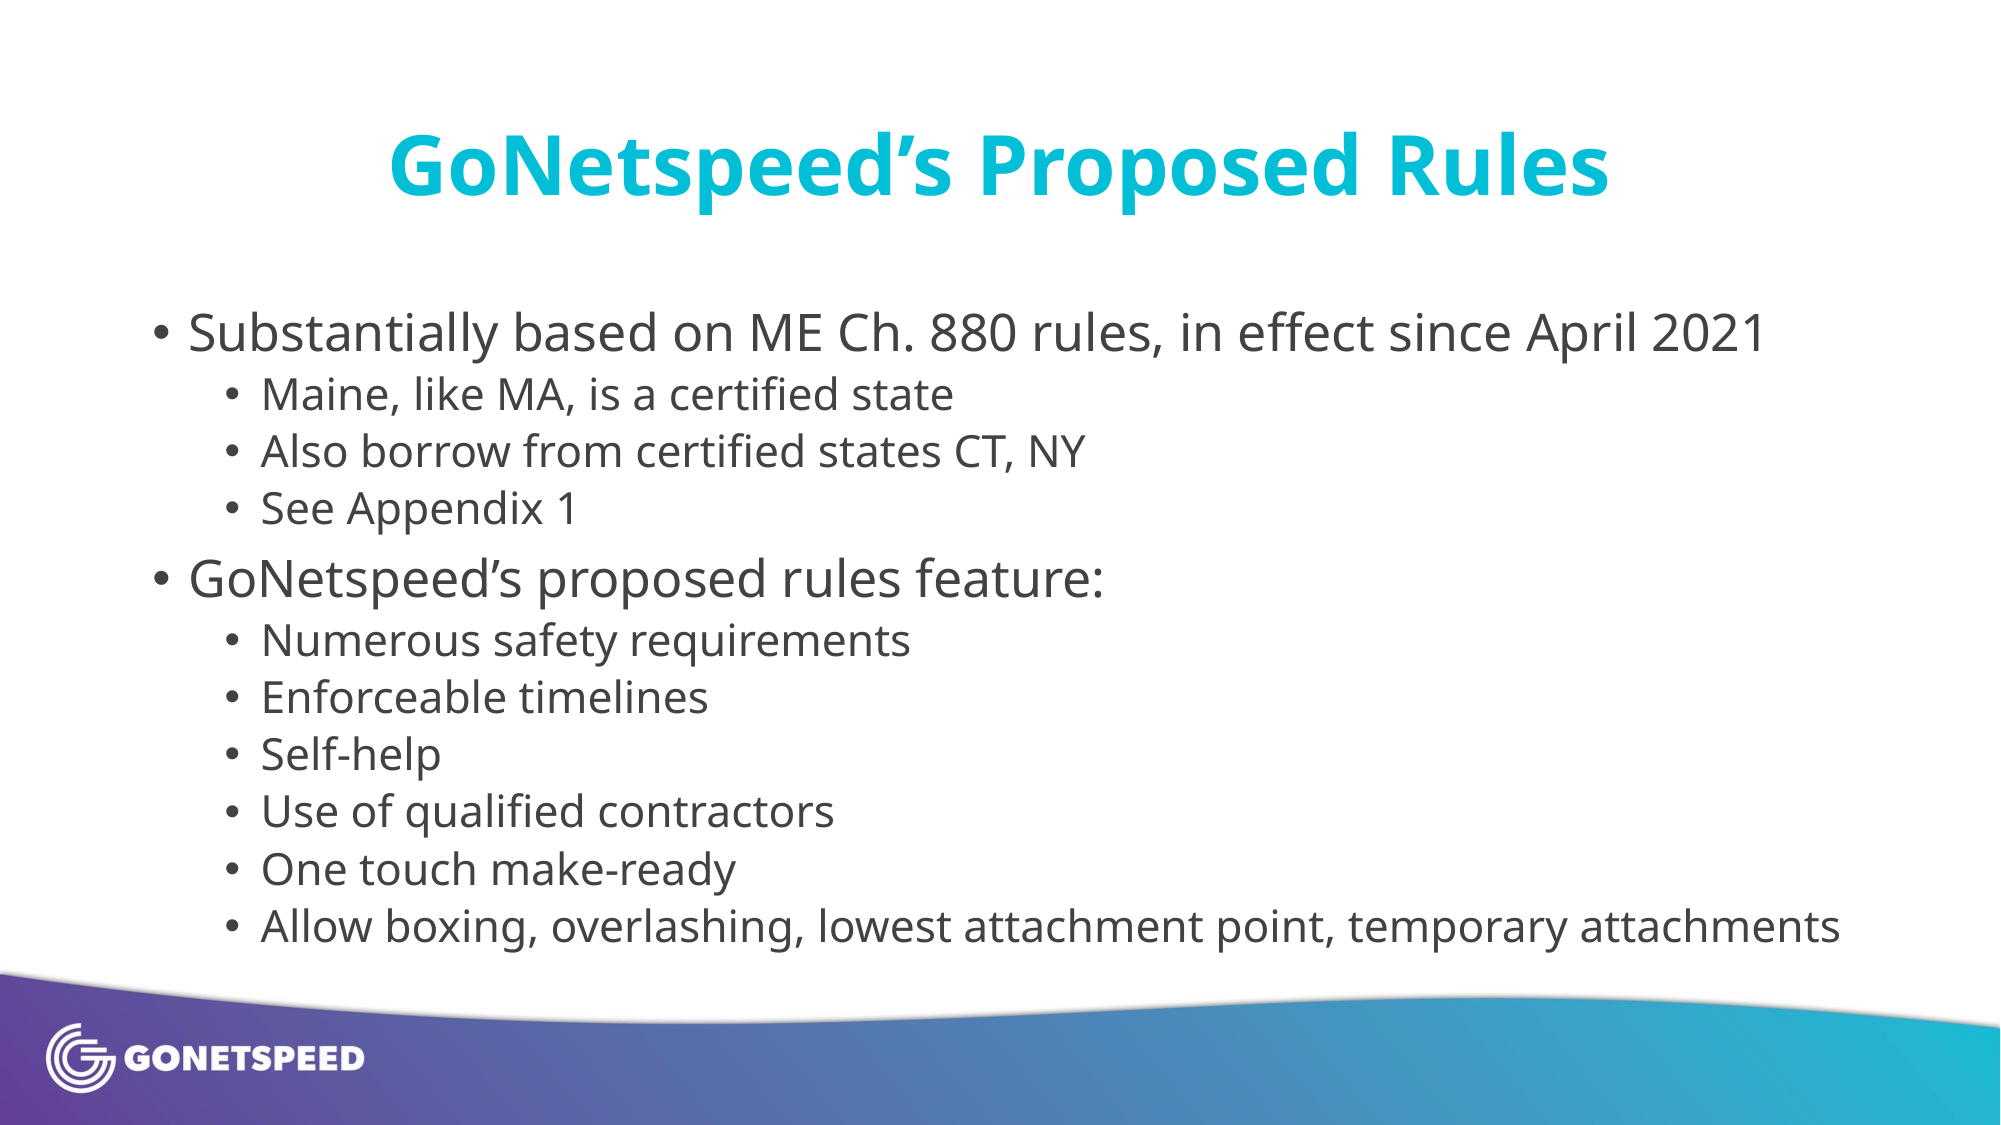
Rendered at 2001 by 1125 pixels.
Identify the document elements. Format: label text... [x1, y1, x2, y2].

title GoNetspeed’s Proposed Rules [137, 59, 1863, 278]
picture [0, 0, 2001, 1125]
list Substantially based on ME Ch. 880 rules, in effect since April 2021 Maine, like MA, is a certified state Also borrow from certified states CT, NY See Appendix 1 GoNetspeed’s proposed rules feature: Numerous safety requirements Enforceable timelines Self-help Use of qualified contractors One touch make-ready Allow boxing, overlashing, lowest attachment point, temporary attachments [137, 299, 1863, 1014]
